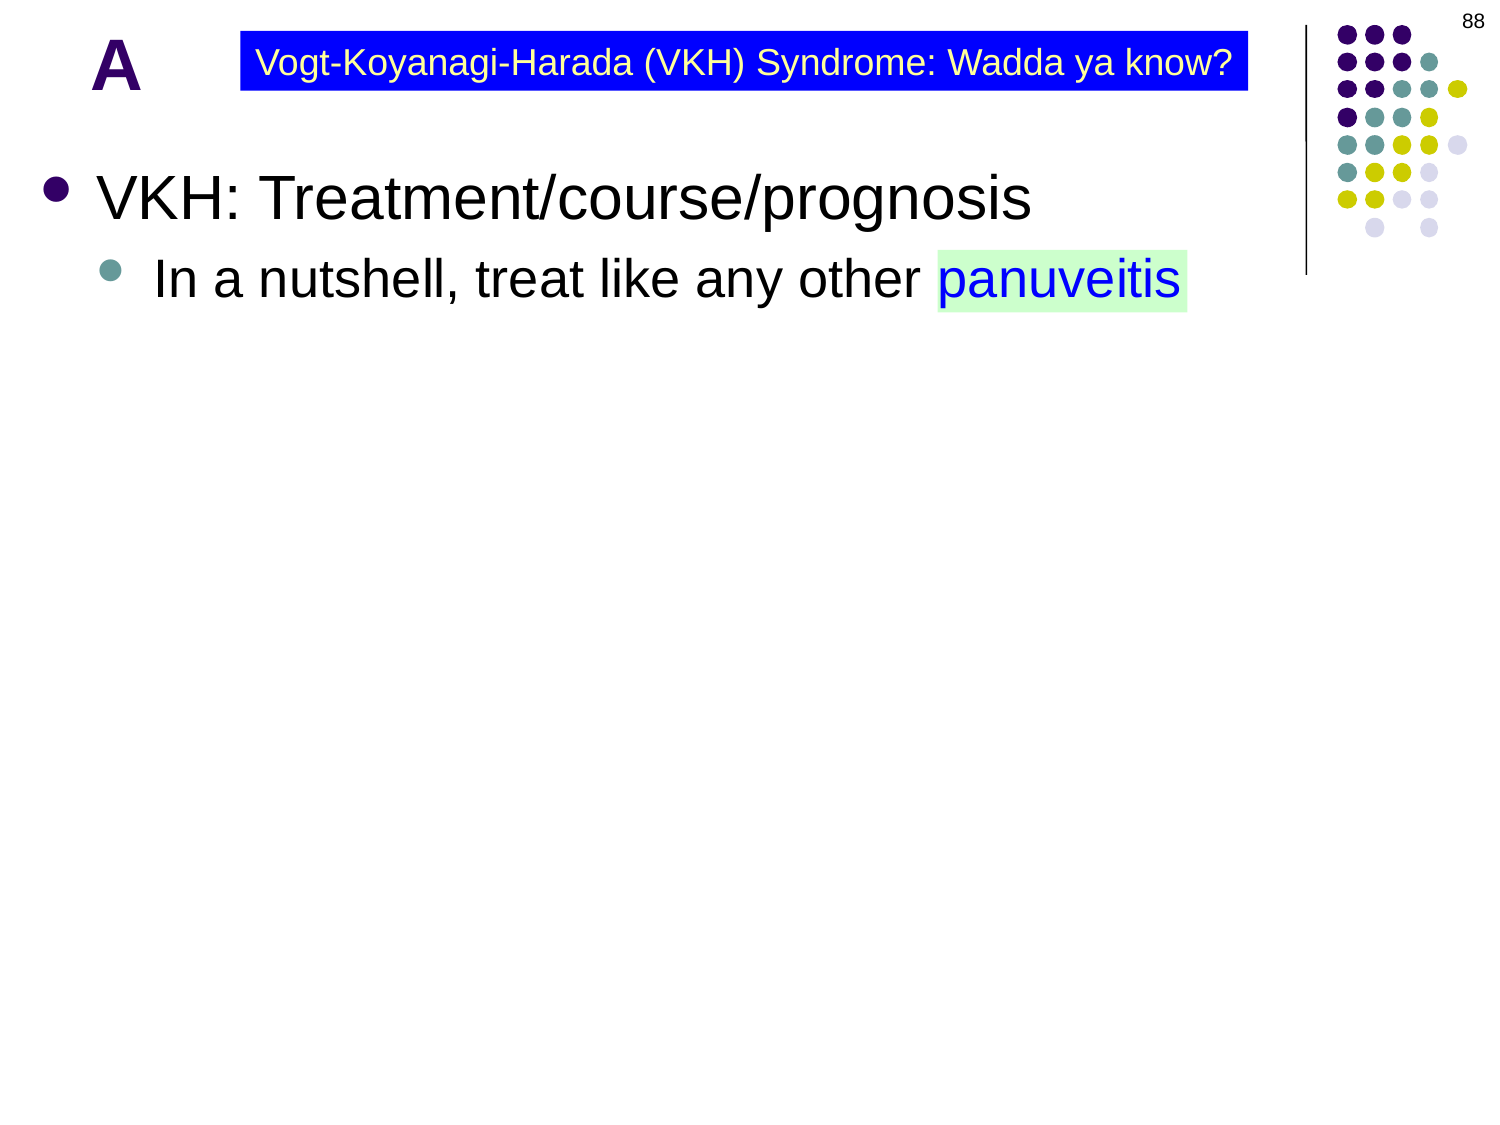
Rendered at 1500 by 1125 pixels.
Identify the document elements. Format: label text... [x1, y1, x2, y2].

list VKH: Treatment/course/prognosis In a nutshell, treat like any other panuveitis [24, 149, 1463, 1075]
slide_number 88 [1149, 0, 1500, 75]
title A [75, 20, 1313, 113]
